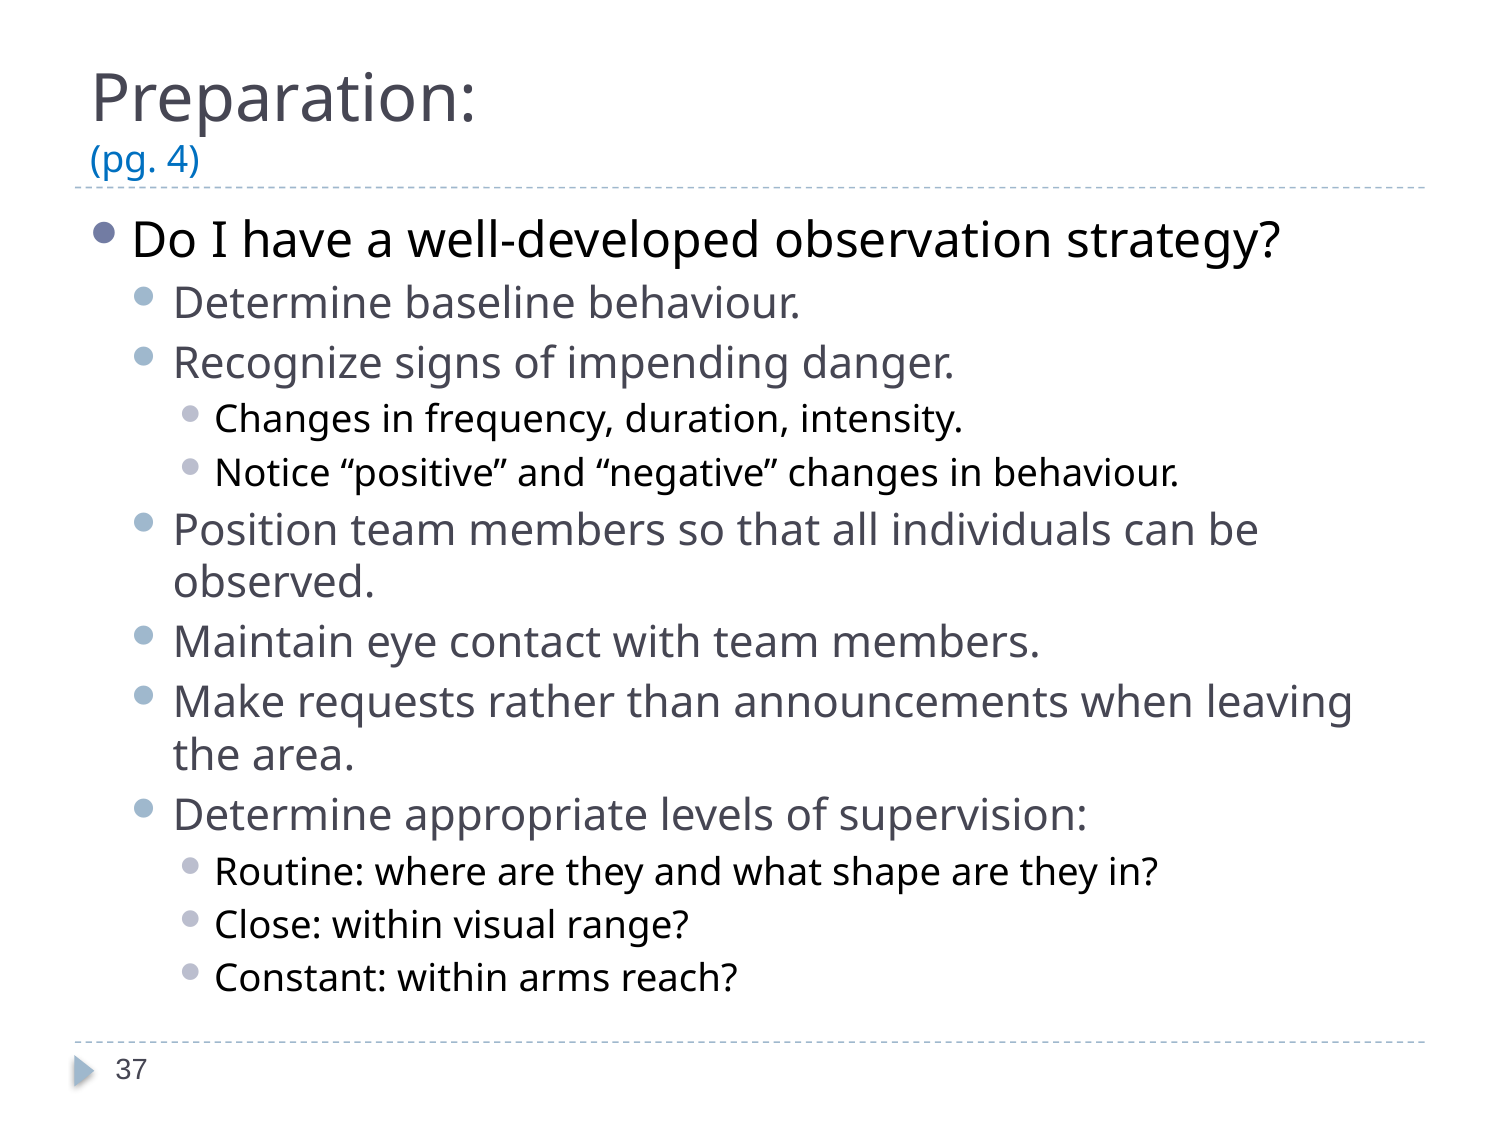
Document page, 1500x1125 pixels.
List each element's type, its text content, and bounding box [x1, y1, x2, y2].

slide_number 37 [100, 1042, 426, 1103]
title Preparation: (pg. 4) [75, 24, 1425, 188]
list Do I have a well-developed observation strategy? Determine baseline behaviour. Recognize signs of impending danger. Changes in frequency, duration, intensity. Notice “positive” and “negative” changes in behaviour. Position team members so that all individuals can be observed. Maintain eye contact with team members. Make requests rather than announcements when leaving the area. Determine appropriate levels of supervision: Routine: where are they and what shape are they in? Close: within visual range? Constant: within arms reach? [75, 200, 1425, 1010]
